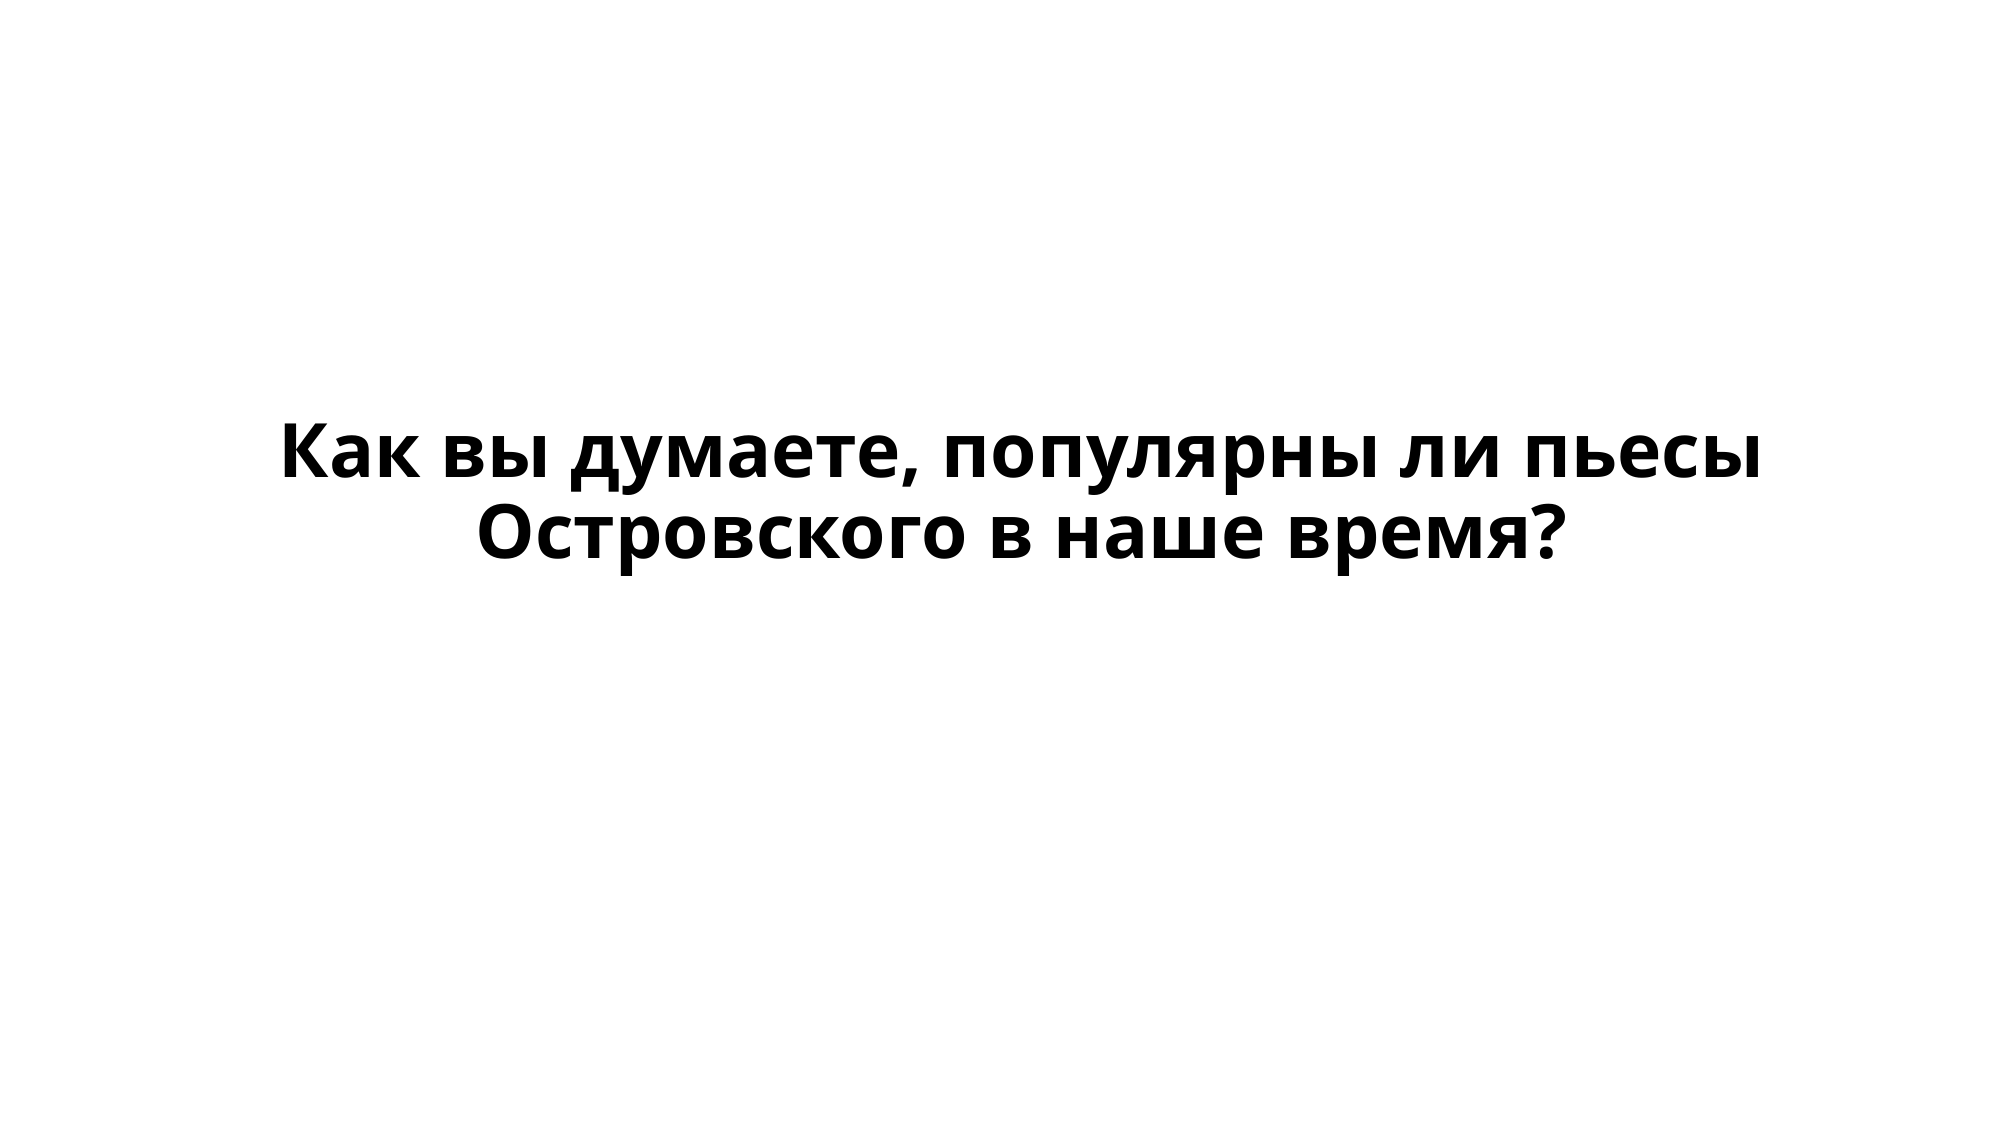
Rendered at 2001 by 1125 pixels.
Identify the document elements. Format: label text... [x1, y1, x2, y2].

title Как вы думаете, популярны ли пьесы Островского в наше время? [207, 369, 1837, 619]
